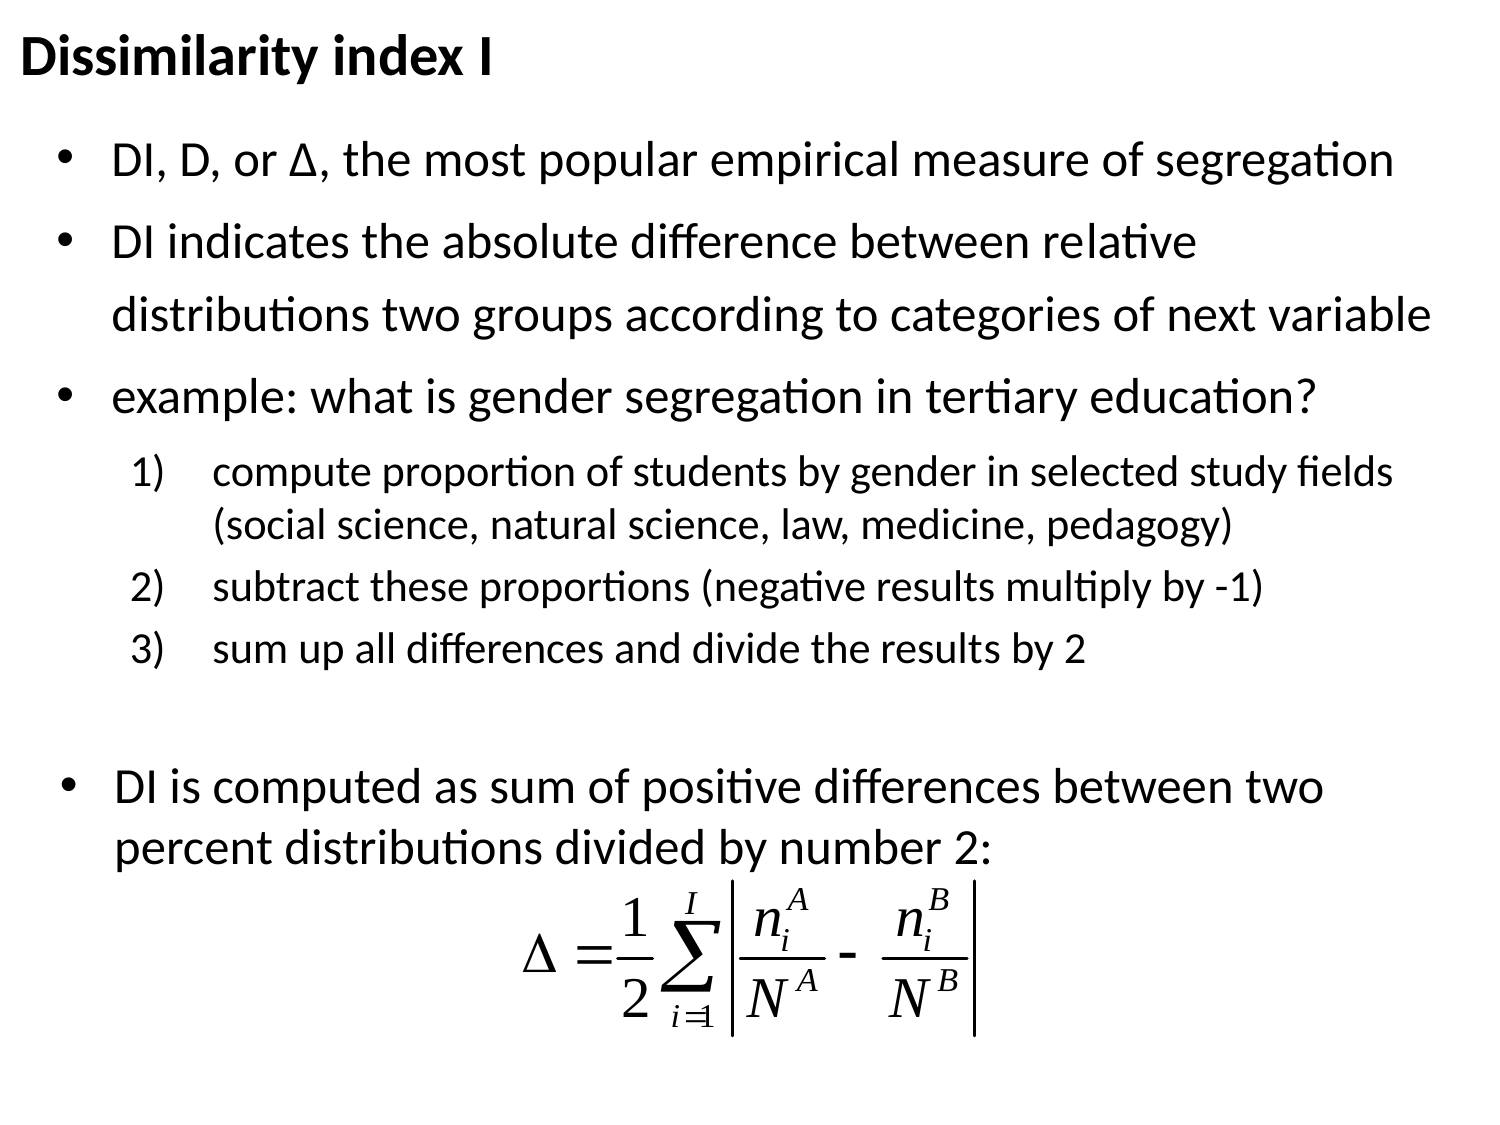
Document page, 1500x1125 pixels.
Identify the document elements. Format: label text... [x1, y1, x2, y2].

title Dissimilarity index I [5, 2, 1356, 102]
list DI, D, or Δ, the most popular empirical measure of segregation DI indicates the absolute difference between relative distributions two groups according to categories of next variable example: what is gender segregation in tertiary education? compute proportion of students by gender in selected study fields (social science, natural science, law, medicine, pedagogy) subtract these proportions (negative results multiply by -1) sum up all differences and divide the results by 2 DI is computed as sum of positive differences between two percent distributions divided by number 2: [41, 106, 1459, 906]
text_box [513, 869, 987, 1048]
